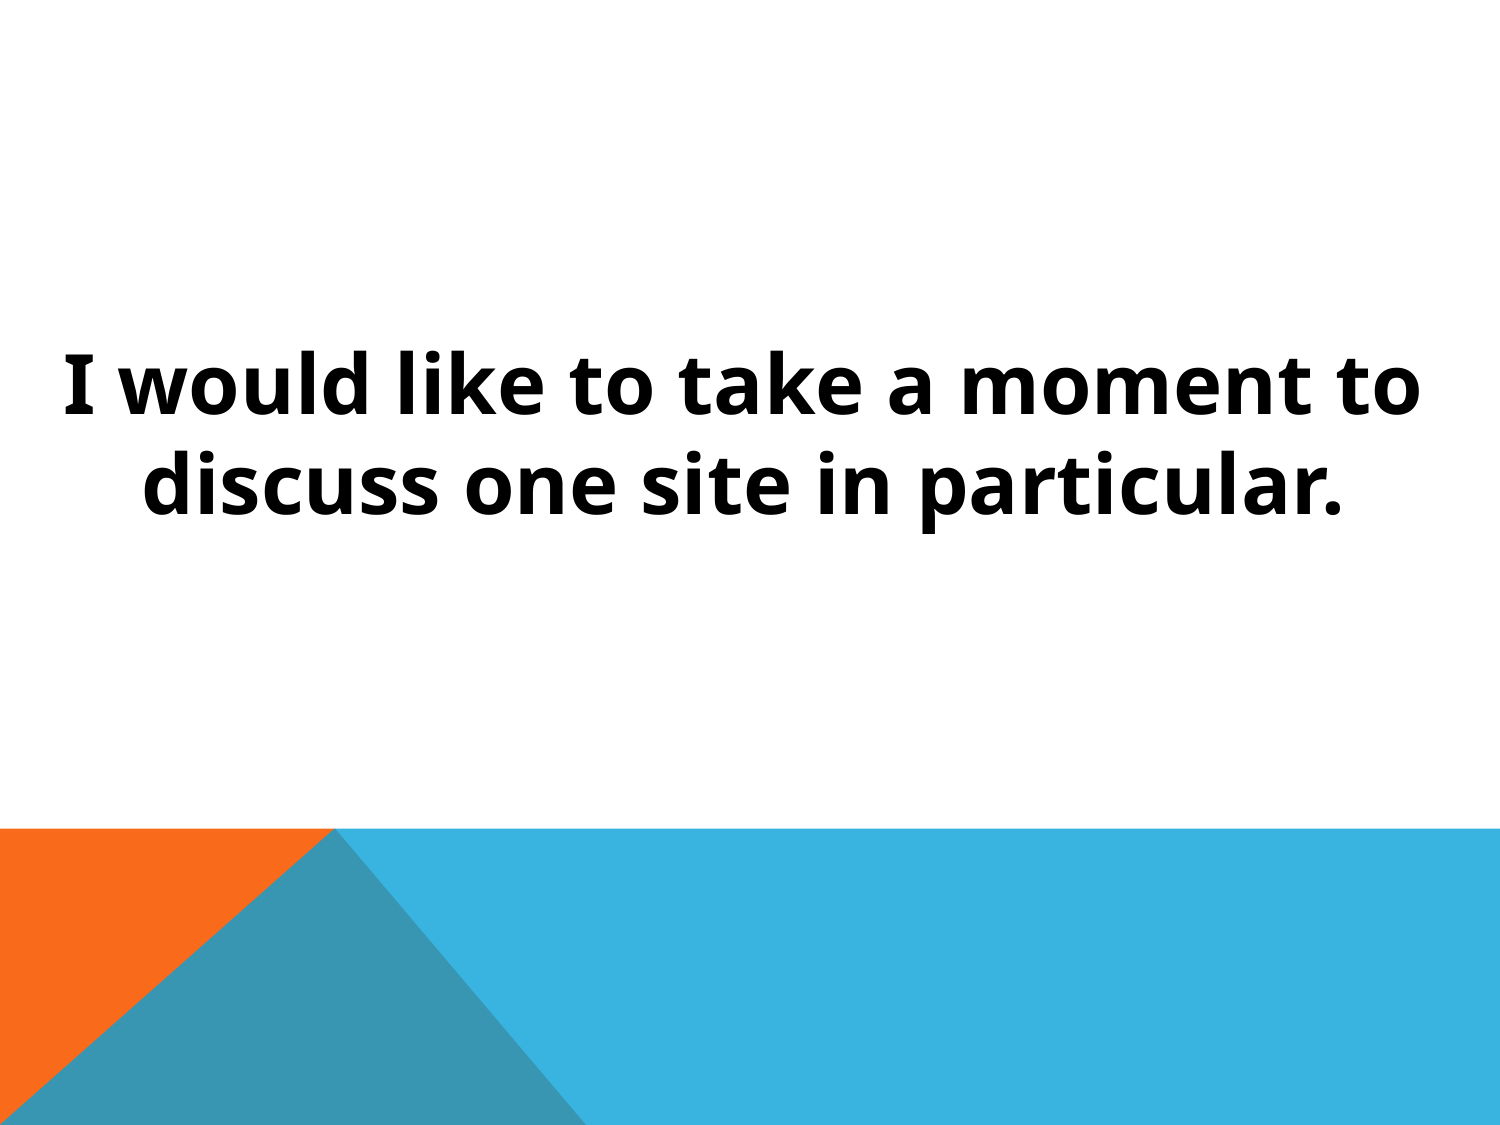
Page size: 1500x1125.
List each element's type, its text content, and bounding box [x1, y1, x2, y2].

list I would like to take a moment to discuss one site in particular. [24, 37, 1463, 825]
